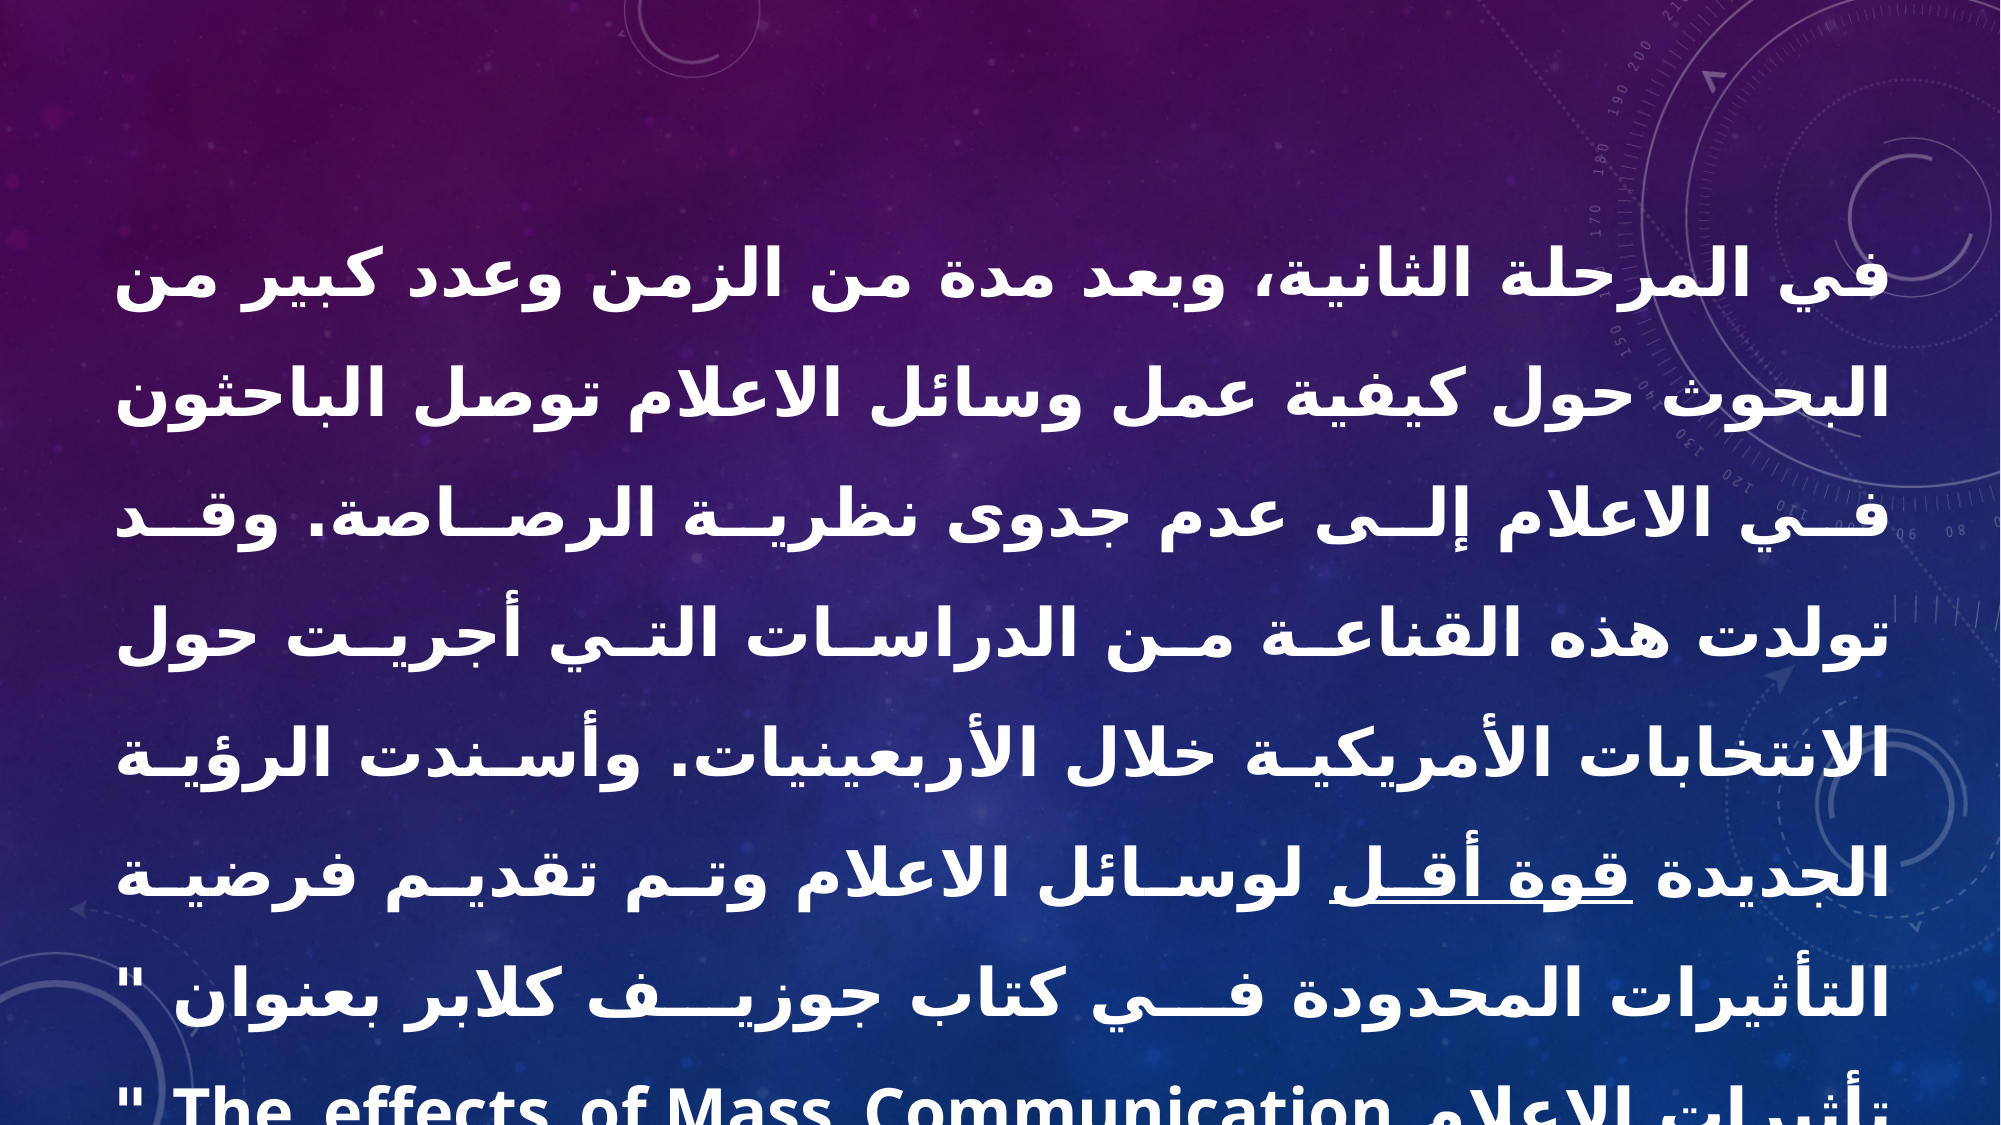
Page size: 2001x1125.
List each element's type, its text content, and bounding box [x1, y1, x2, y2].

picture [0, 0, 2001, 1125]
text_box في المرحلة الثانية، وبعد مدة من الزمن وعدد كبير من البحوث حول كيفية عمل وسائل الاعلام توصل الباحثون في الاعلام إلى عدم جدوى نظرية الرصاصة. وقد تولدت هذه القناعة من الدراسات التي أجريت حول الانتخابات الأمريكية خلال الأربعينيات. وأسندت الرؤية الجديدة قوة أقل لوسائل الاعلام وتم تقديم فرضية التأثيرات المحدودة في كتاب جوزيف كلابر بعنوان " تأثيرات الاعلام The effects of Mass Communication " أين تم النظر إلى الجماهير كأشخاص طبيعيين لديهم قدرة كبيرة على مقاومة الرسائل الإعلامية، بفعل عدد من العوامل التي تشمل دعم الآراء من طرف أشخاص آخرين، وأنواع مختلفة من التصفية النفسية التي تحدث عندما يستقبل الناس الرسائل الإعلامية. [99, 130, 1908, 1125]
